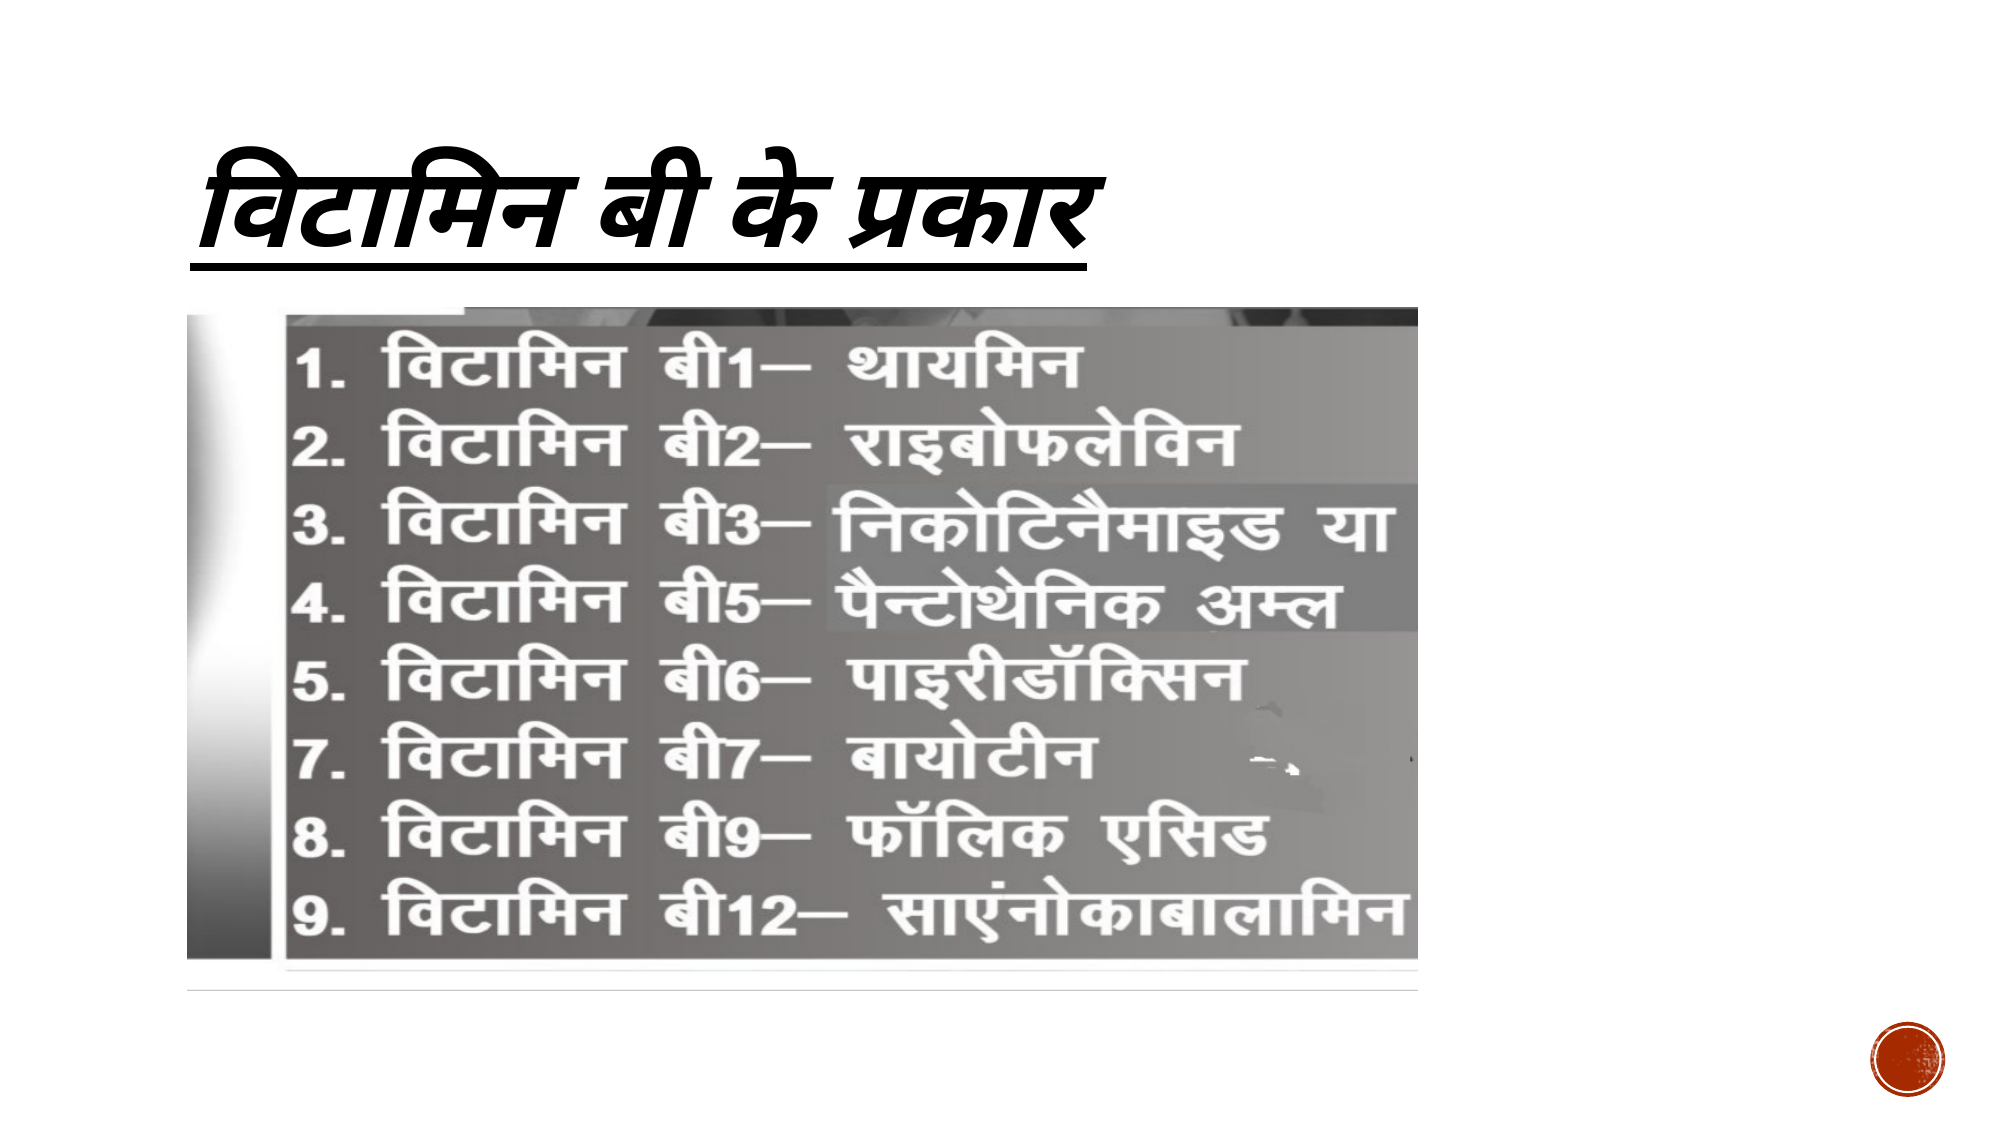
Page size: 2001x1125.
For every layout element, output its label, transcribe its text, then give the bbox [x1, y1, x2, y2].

title विटामिन बी के प्रकार [175, 79, 1826, 344]
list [191, 311, 1416, 988]
